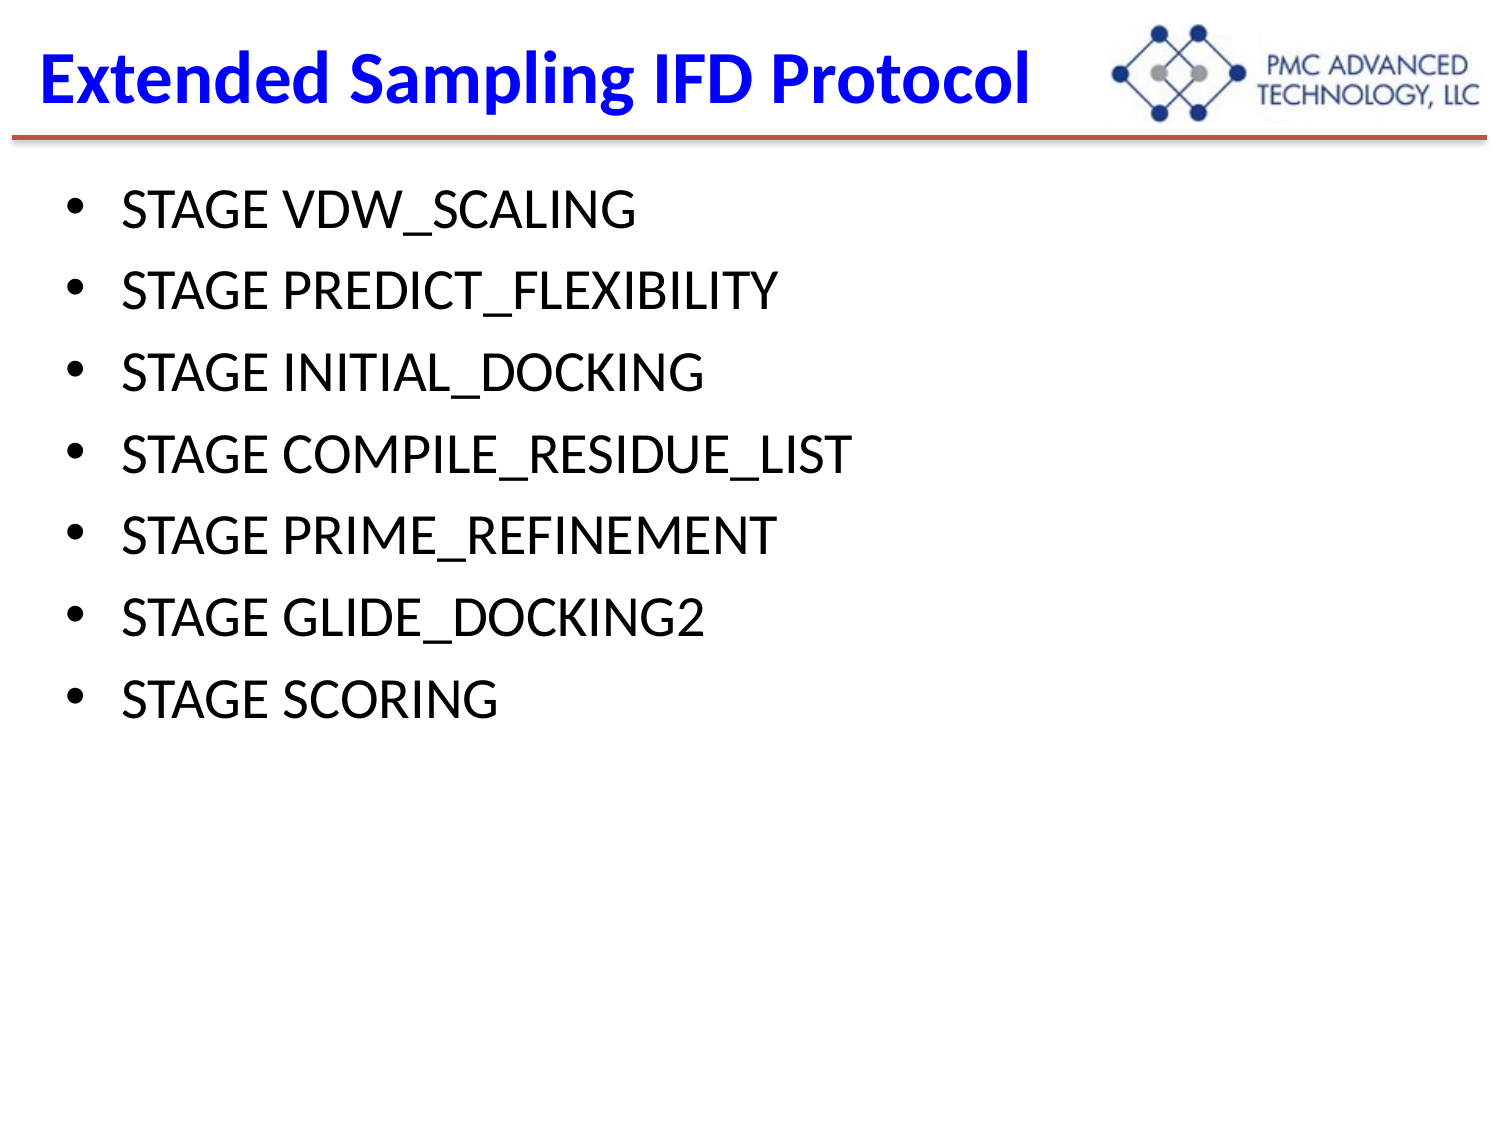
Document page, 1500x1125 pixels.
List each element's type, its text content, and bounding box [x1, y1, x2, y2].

list STAGE VDW_SCALING STAGE PREDICT_FLEXIBILITY STAGE INITIAL_DOCKING STAGE COMPILE_RESIDUE_LIST STAGE PRIME_REFINEMENT STAGE GLIDE_DOCKING2 STAGE SCORING [50, 162, 1450, 1050]
title Extended Sampling IFD Protocol [24, 15, 1110, 133]
picture [1110, 23, 1488, 125]
